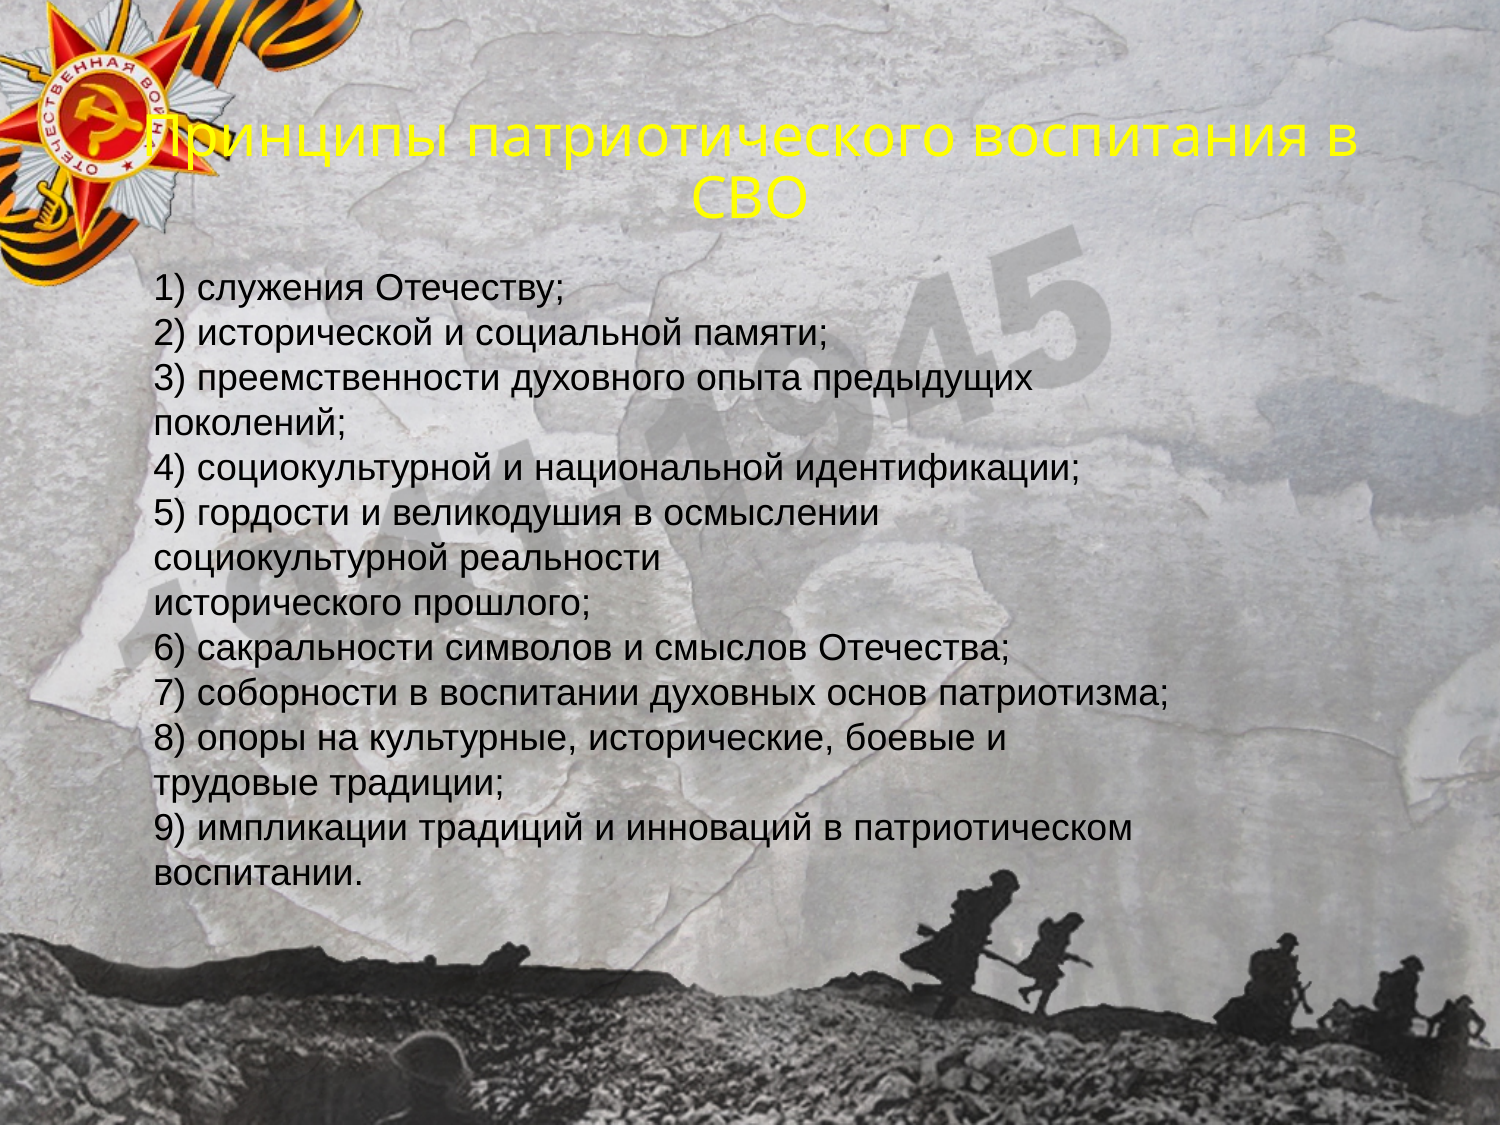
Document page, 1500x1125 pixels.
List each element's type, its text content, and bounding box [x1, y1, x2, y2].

picture [0, 0, 1500, 1125]
text_box 1) служения Отечеству; 2) исторической и социальной памяти; 3) преемственности духовного опыта предыдущих поколений; 4) социокультурной и национальной идентификации; 5) гордости и великодушия в осмыслении социокультурной реальности исторического прошлого; 6) сакральности символов и смыслов Отечества; 7) соборности в воспитании духовных основ патриотизма; 8) опоры на культурные, исторические, боевые и трудовые традиции; 9) импликации традиций и инноваций в патриотическом воспитании. [138, 255, 1197, 901]
title Принципы патриотического воспитания в СВО [103, 59, 1397, 278]
